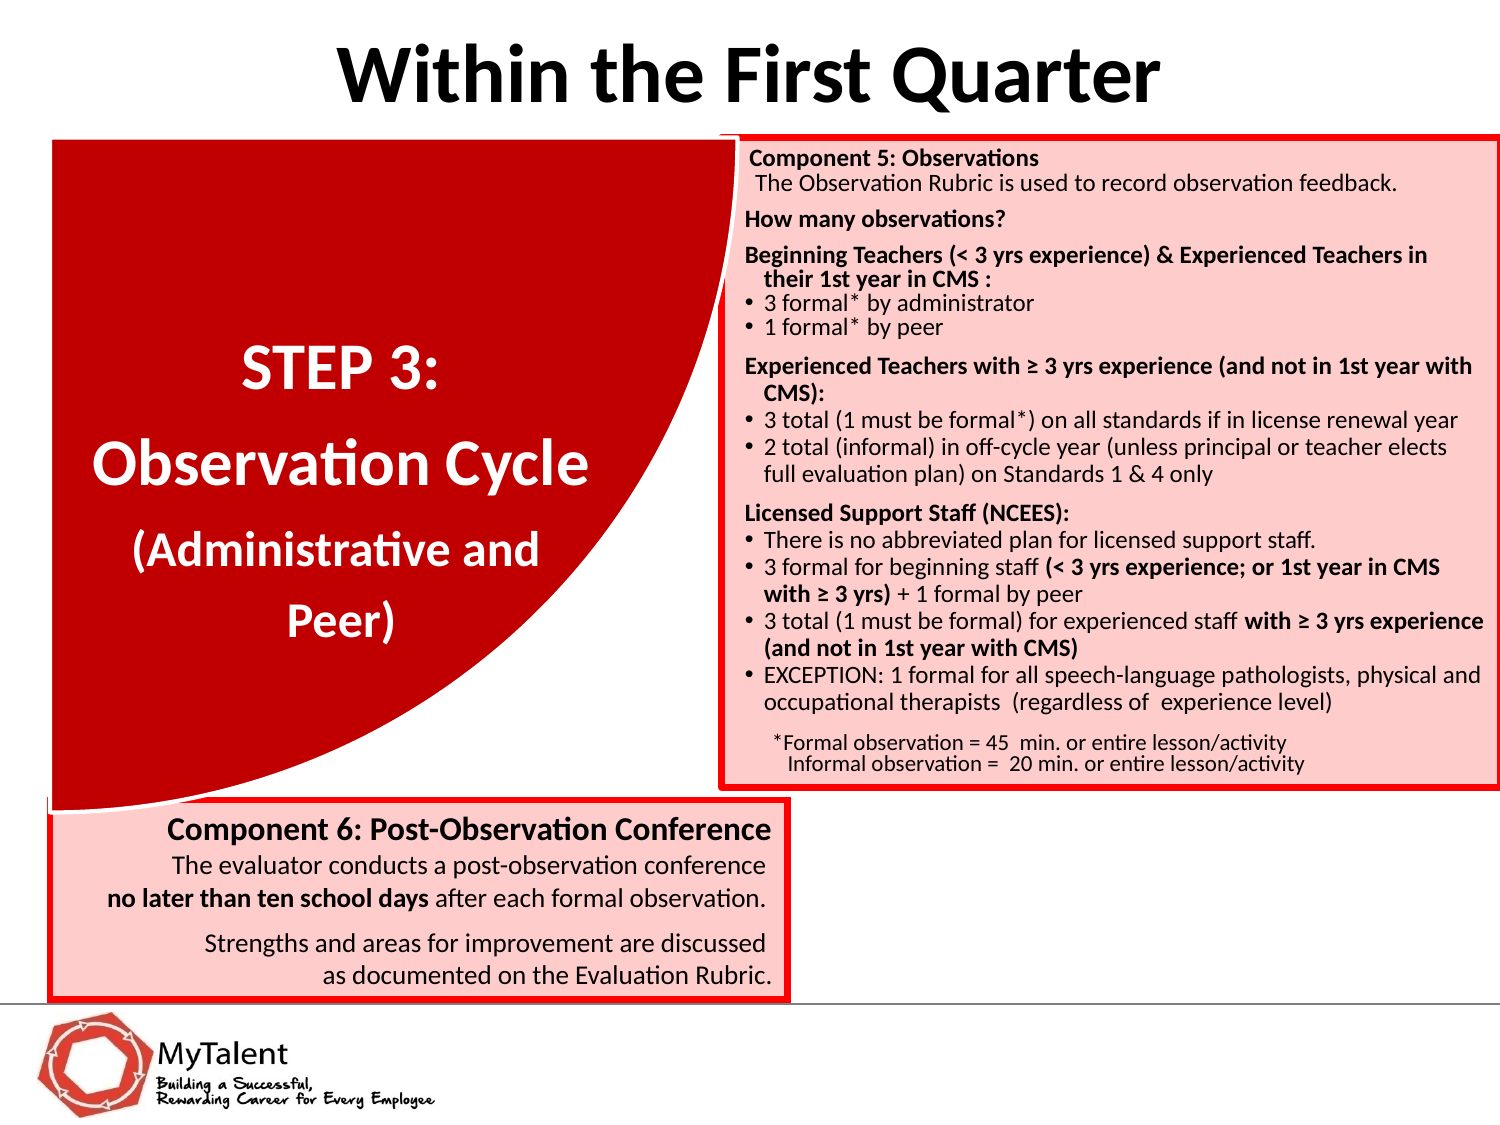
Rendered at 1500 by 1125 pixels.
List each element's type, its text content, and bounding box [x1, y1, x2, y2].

picture [37, 1012, 435, 1118]
text_box Component 6: Post-Observation Conference The evaluator conducts a post-observation conference no later than ten school days after each formal observation. Strengths and areas for improvement are discussed as documented on the Evaluation Rubric. [49, 800, 788, 1000]
title Within the First Quarter [87, 6, 1413, 132]
text_box STEP 3: Observation Cycle (Administrative and Peer) [75, 324, 608, 673]
list Component 5: Observations The Observation Rubric is used to record observation feedback. How many observations? Beginning Teachers (< 3 yrs experience) & Experienced Teachers in their 1st year in CMS : 3 formal* by administrator 1 formal* by peer Experienced Teachers with ≥ 3 yrs experience (and not in 1st year with CMS): 3 total (1 must be formal*) on all standards if in license renewal year 2 total (informal) in off-cycle year (unless principal or teacher elects full evaluation plan) on Standards 1 & 4 only Licensed Support Staff (NCEES): There is no abbreviated plan for licensed support staff. 3 formal for beginning staff (< 3 yrs experience; or 1st year in CMS with ≥ 3 yrs) + 1 formal by peer 3 total (1 must be formal) for experienced staff with ≥ 3 yrs experience (and not in 1st year with CMS) EXCEPTION: 1 formal for all speech-language pathologists, physical and occupational therapists (regardless of experience level) *Formal observation = 45 min. or entire lesson/activity Informal observation = 20 min. or entire lesson/activity [721, 137, 1500, 788]
text_box [49, 137, 738, 813]
